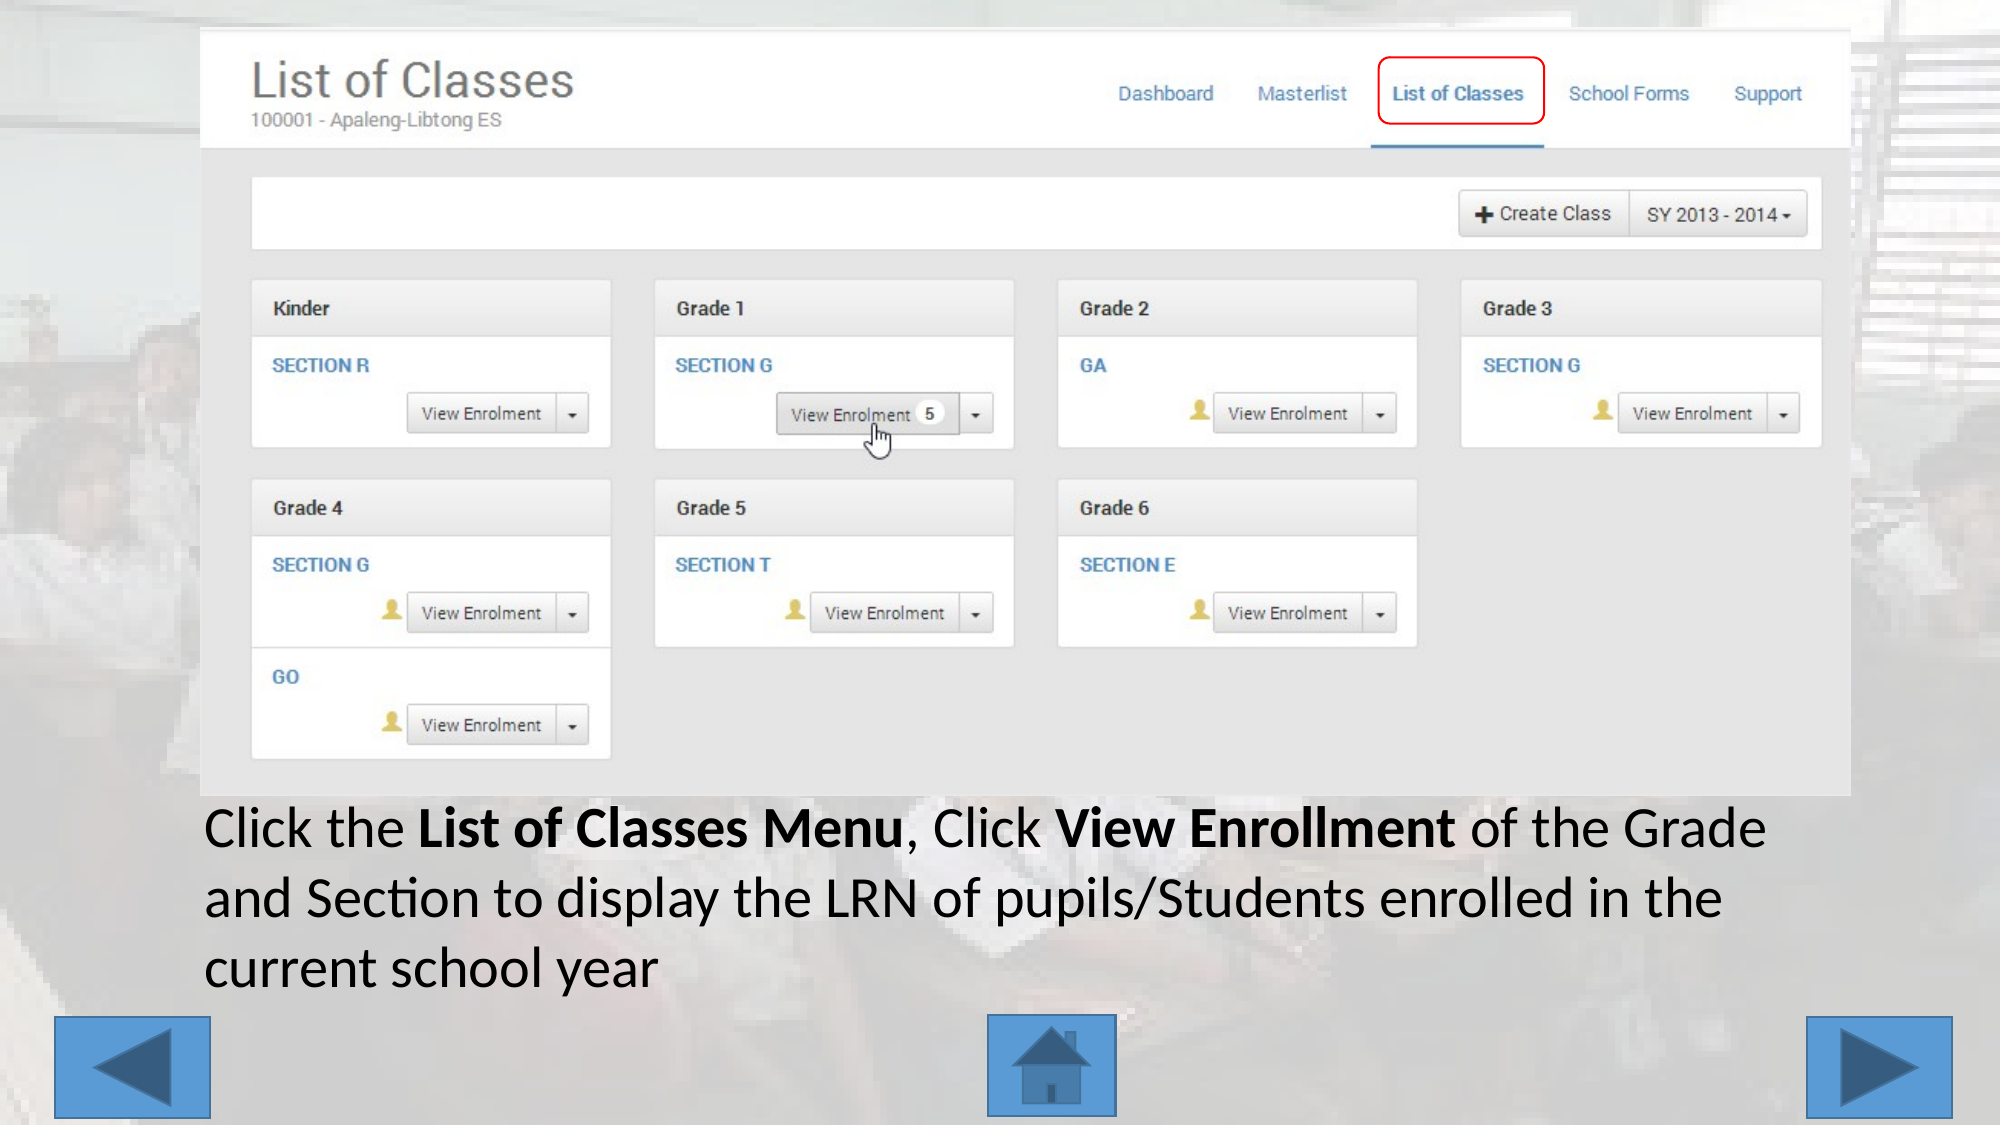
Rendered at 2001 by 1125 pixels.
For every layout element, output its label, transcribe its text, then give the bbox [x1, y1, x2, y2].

text_box [987, 1014, 1117, 1117]
picture [200, 27, 1851, 796]
text_box [54, 1016, 211, 1119]
text_box [1806, 1016, 1953, 1119]
text_box Click the List of Classes Menu, Click View Enrollment of the Grade and Section to display the LRN of pupils/Students enrolled in the current school year [189, 781, 1786, 1007]
